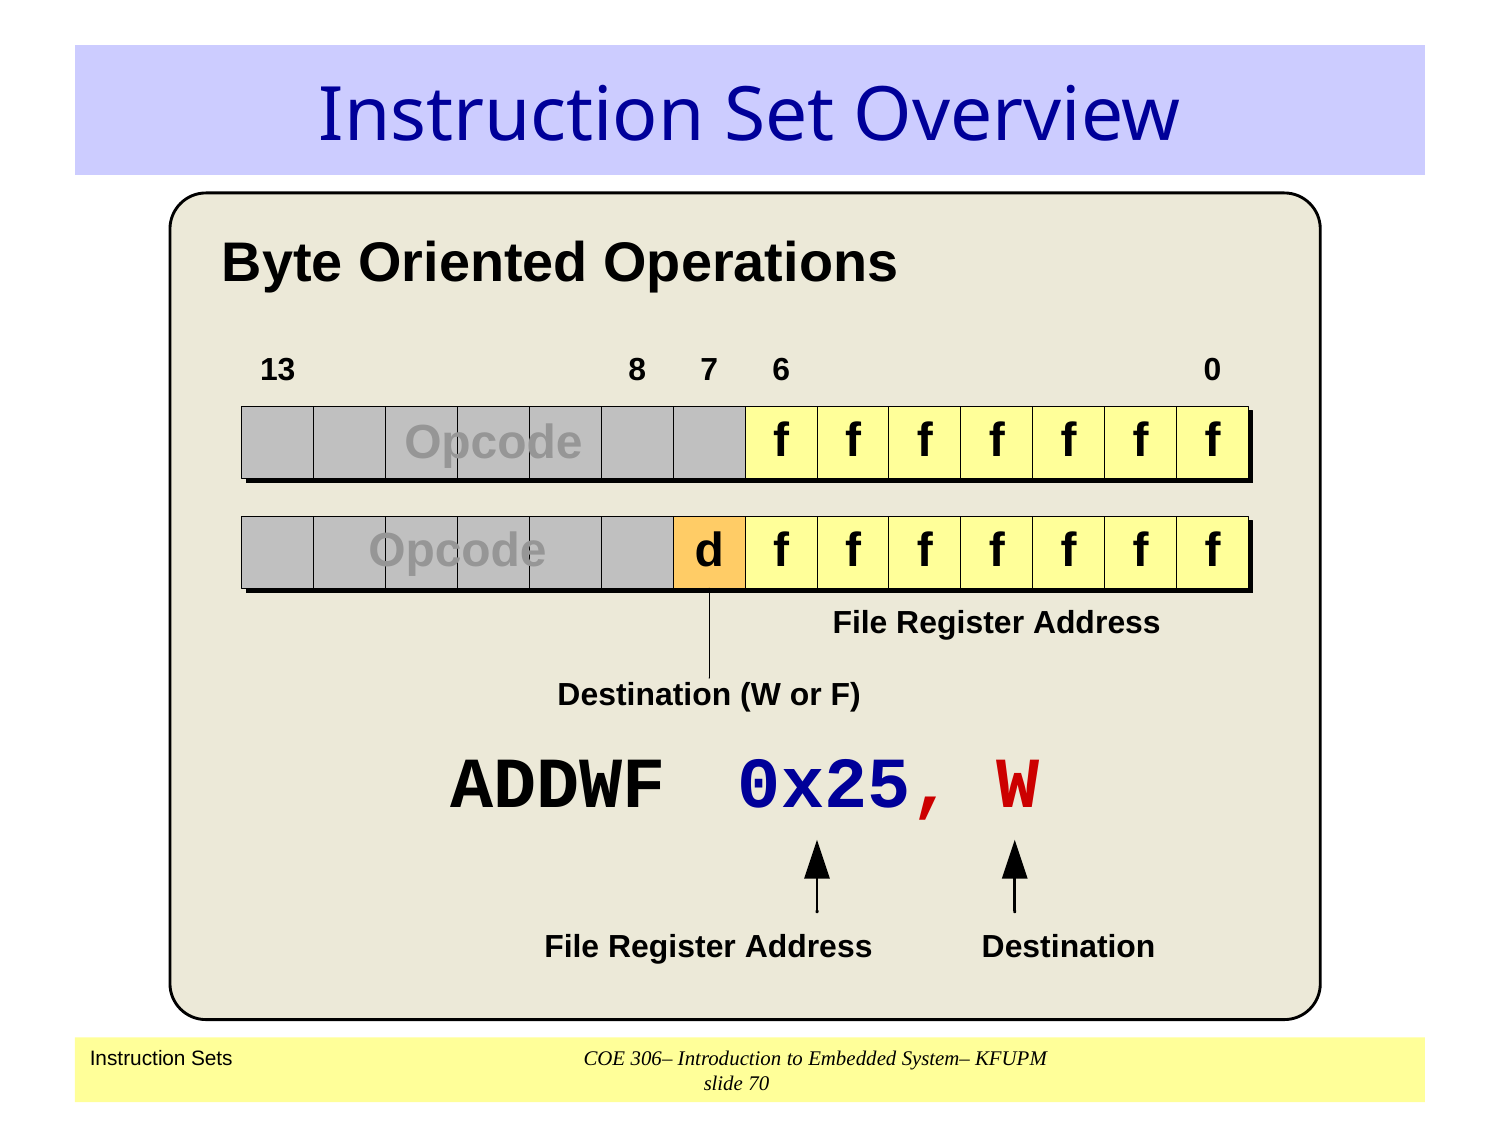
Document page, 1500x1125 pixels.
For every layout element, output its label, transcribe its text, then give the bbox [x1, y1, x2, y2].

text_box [164, 186, 1327, 1026]
title Instruction Set Overview [75, 45, 1425, 175]
